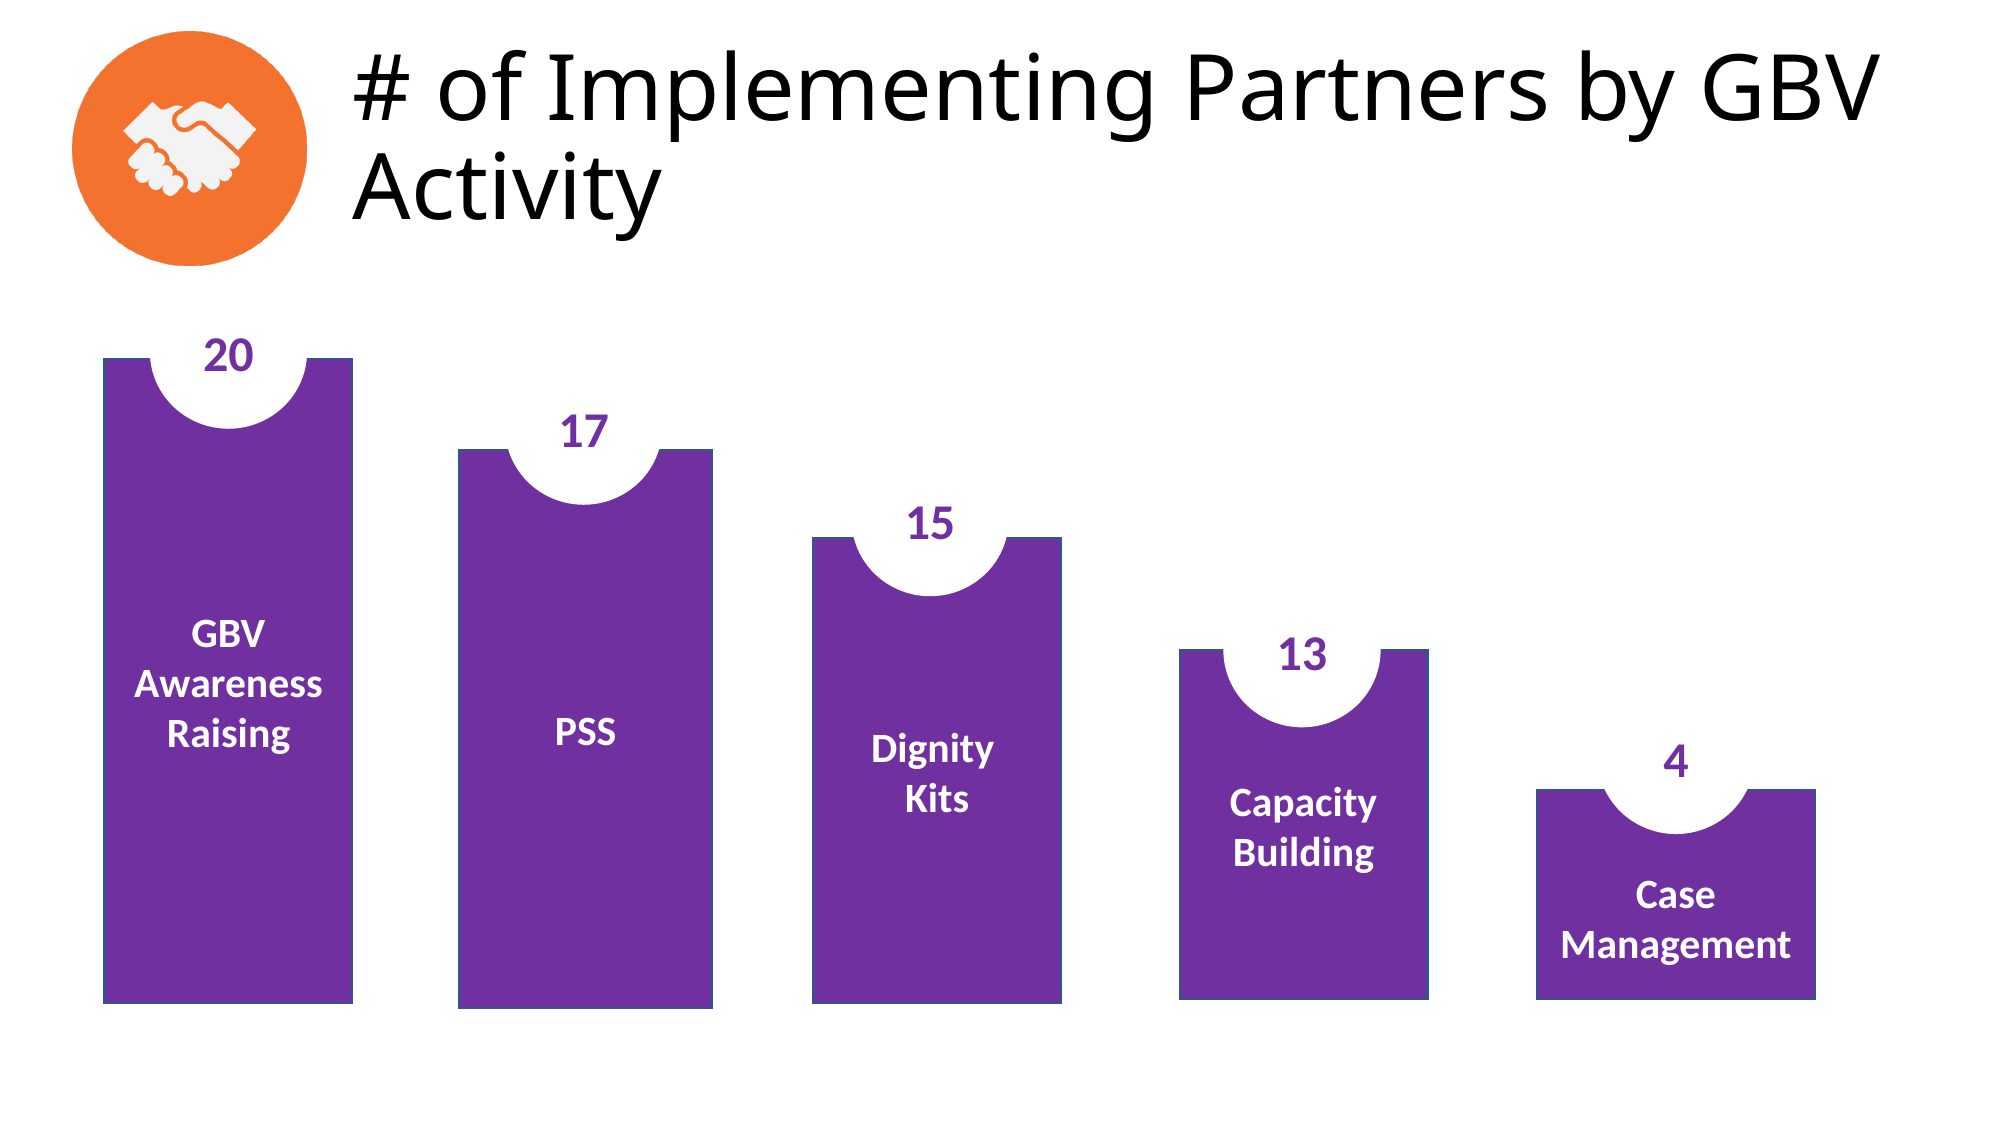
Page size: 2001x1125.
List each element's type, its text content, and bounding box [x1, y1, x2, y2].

text_box Capacity Building [1179, 649, 1429, 1000]
text_box Case Management [1536, 789, 1816, 1000]
text_box PSS [458, 449, 713, 1009]
text_box GBV Awareness Raising [103, 358, 353, 1004]
title # of Implementing Partners by GBV Activity [337, 31, 2000, 250]
text_box Dignity Kits [812, 537, 1062, 1004]
text_box 4 [1597, 680, 1755, 835]
text_box 13 [1223, 573, 1381, 728]
text_box 20 [149, 274, 308, 429]
picture [72, 31, 307, 266]
text_box 15 [851, 442, 1009, 597]
text_box 17 [505, 350, 663, 505]
